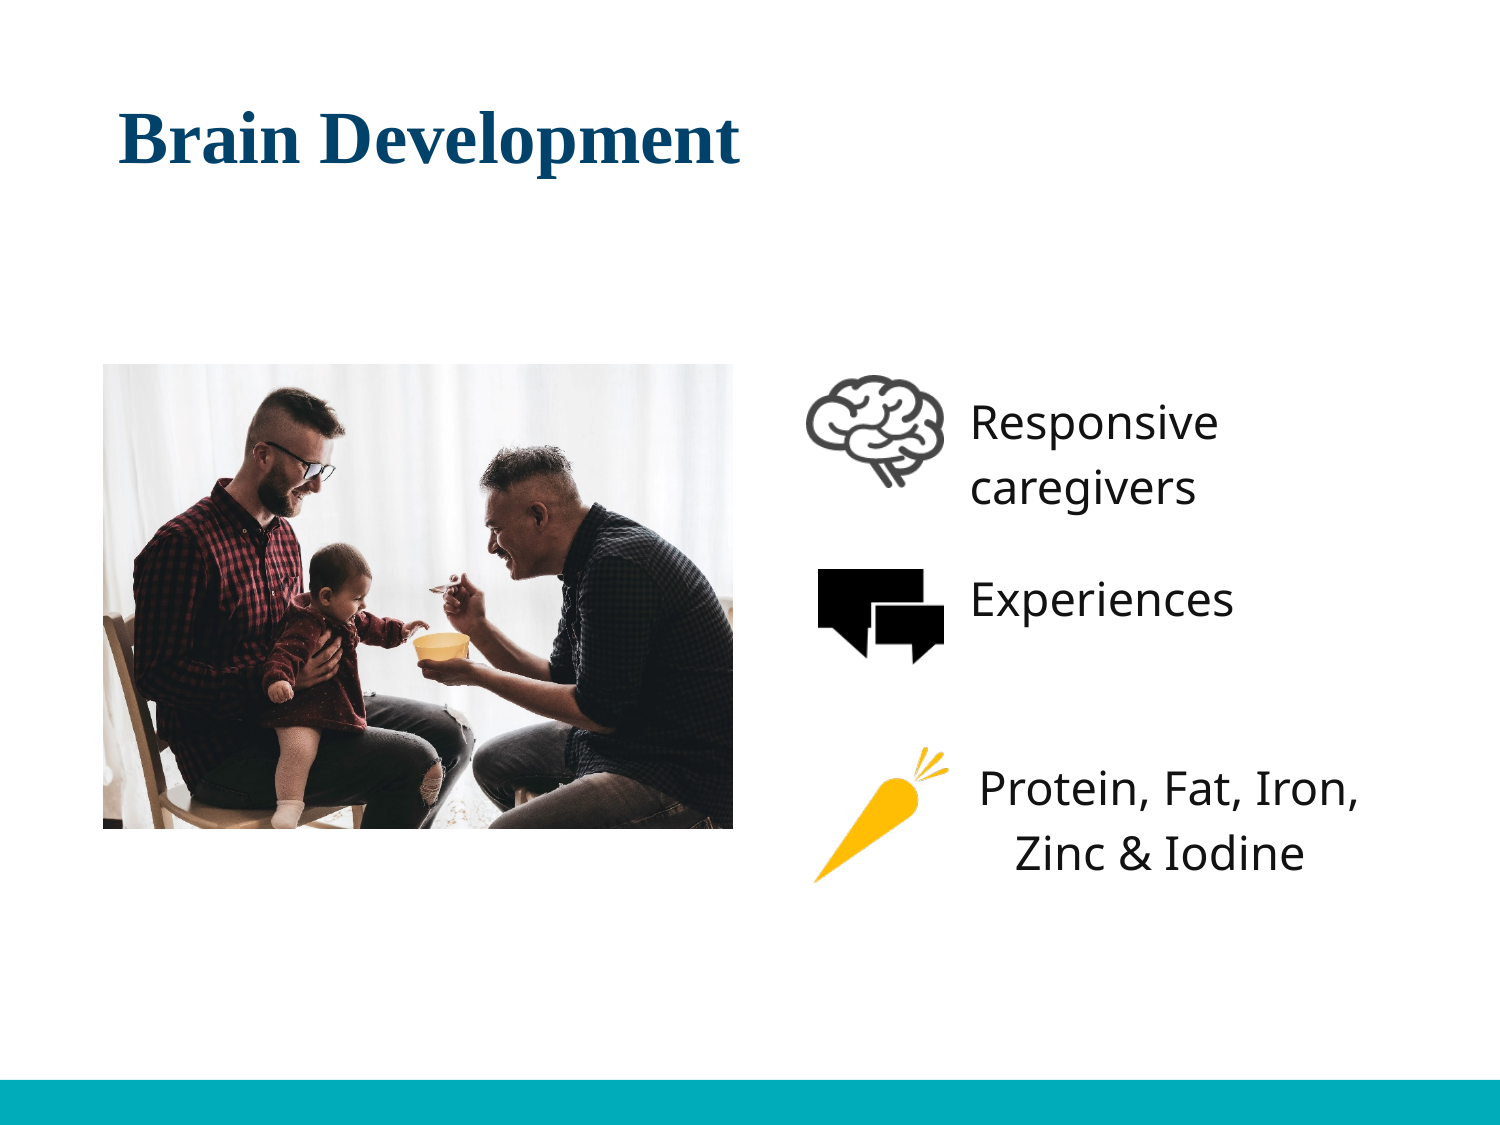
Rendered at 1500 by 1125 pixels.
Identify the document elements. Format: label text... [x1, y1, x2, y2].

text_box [806, 368, 1439, 936]
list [103, 364, 733, 829]
title Brain Development [103, 40, 1397, 239]
